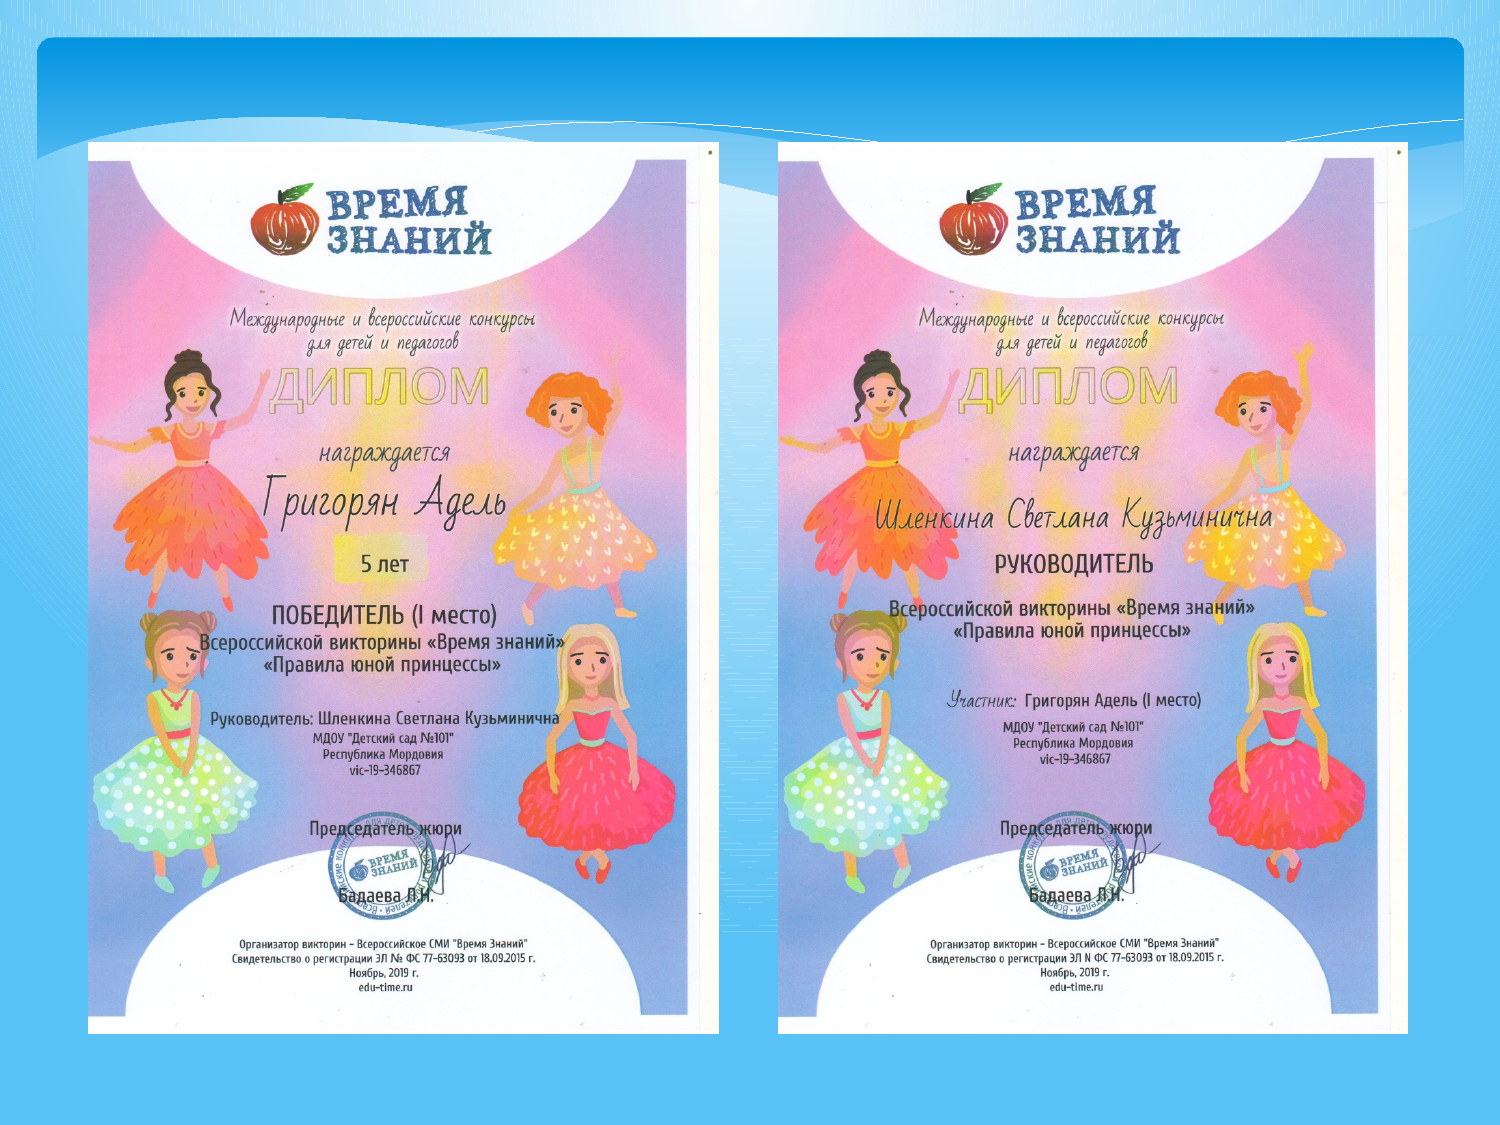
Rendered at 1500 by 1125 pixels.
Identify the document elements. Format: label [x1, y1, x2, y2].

picture [88, 142, 719, 1034]
picture [777, 142, 1409, 1034]
